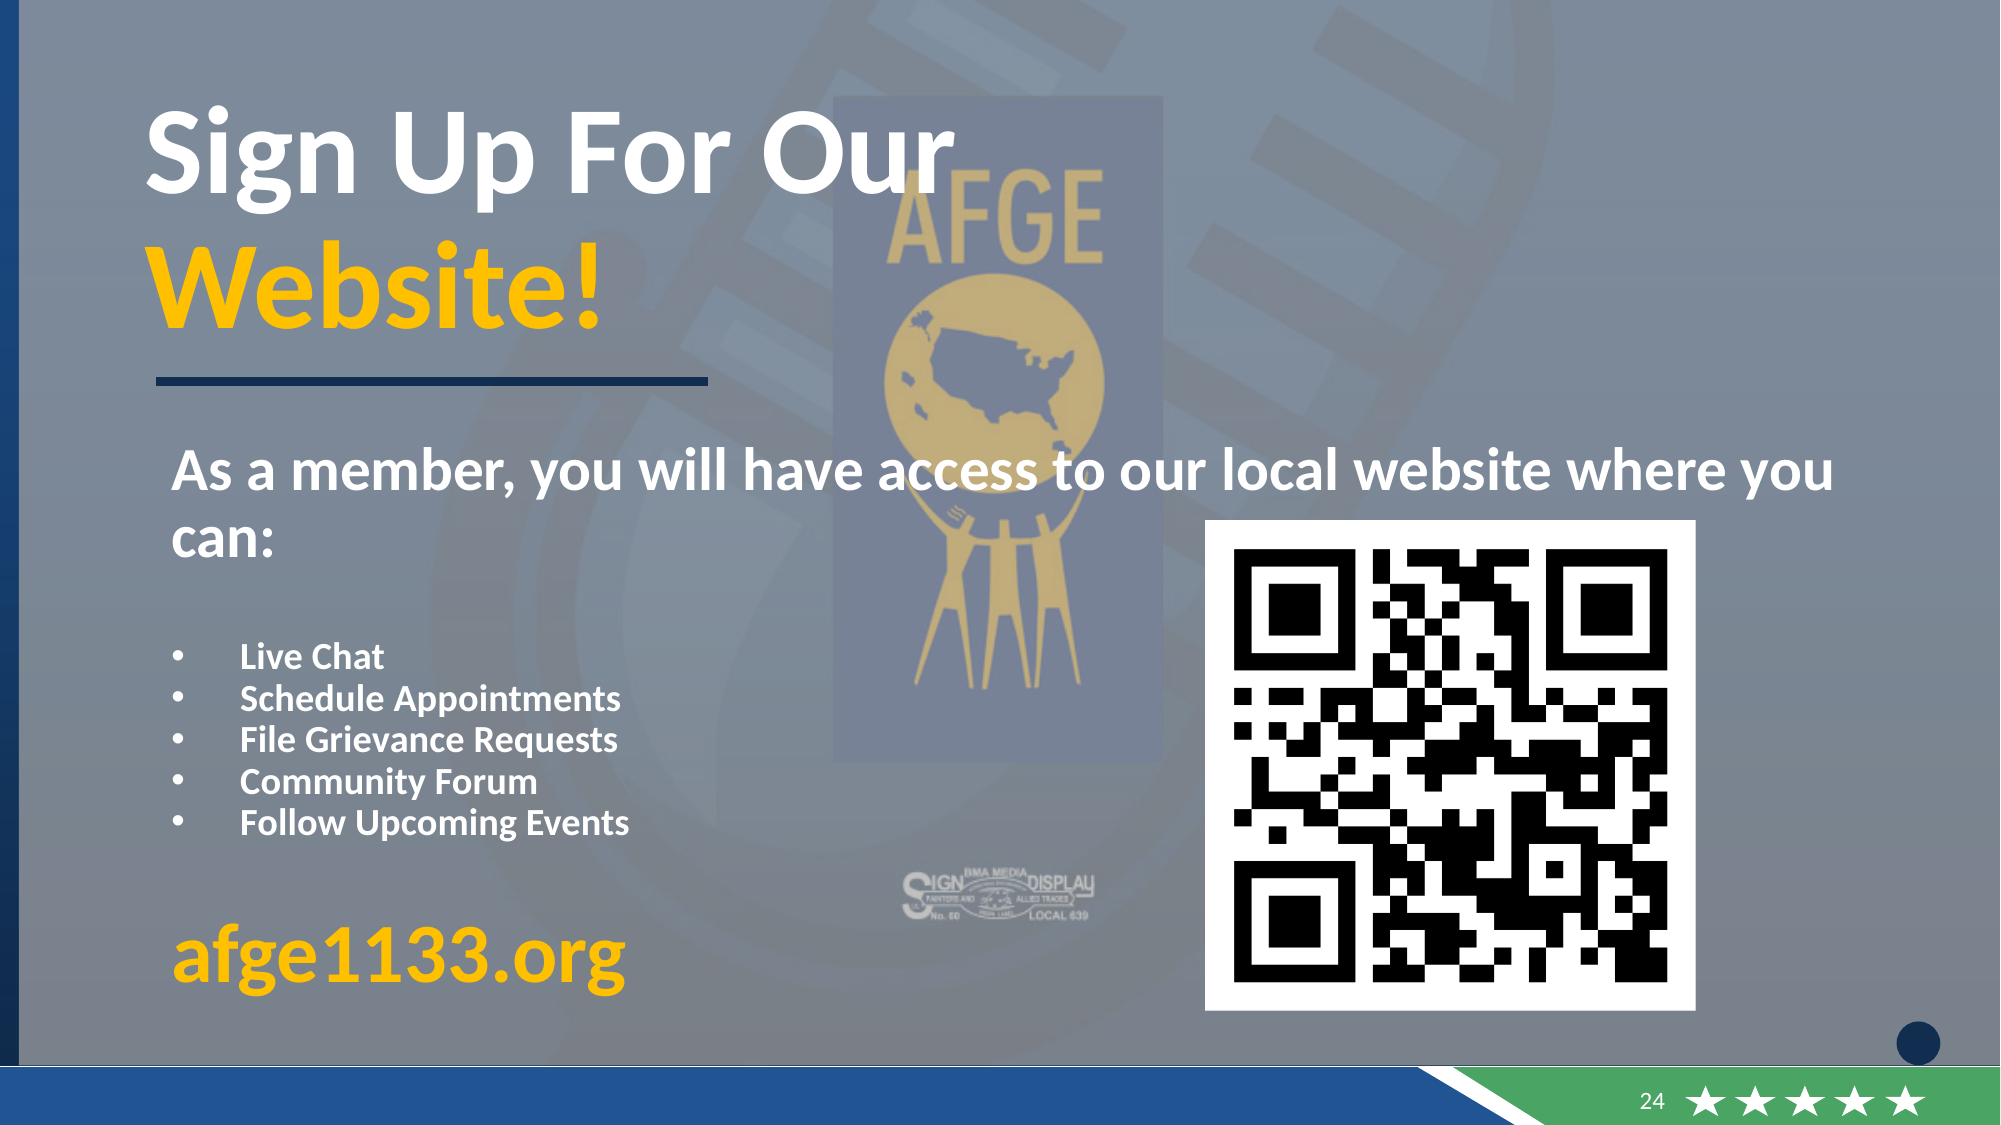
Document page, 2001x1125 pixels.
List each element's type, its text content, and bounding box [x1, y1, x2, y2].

picture [0, 0, 2000, 1066]
slide_number 24 [1629, 1078, 1673, 1121]
